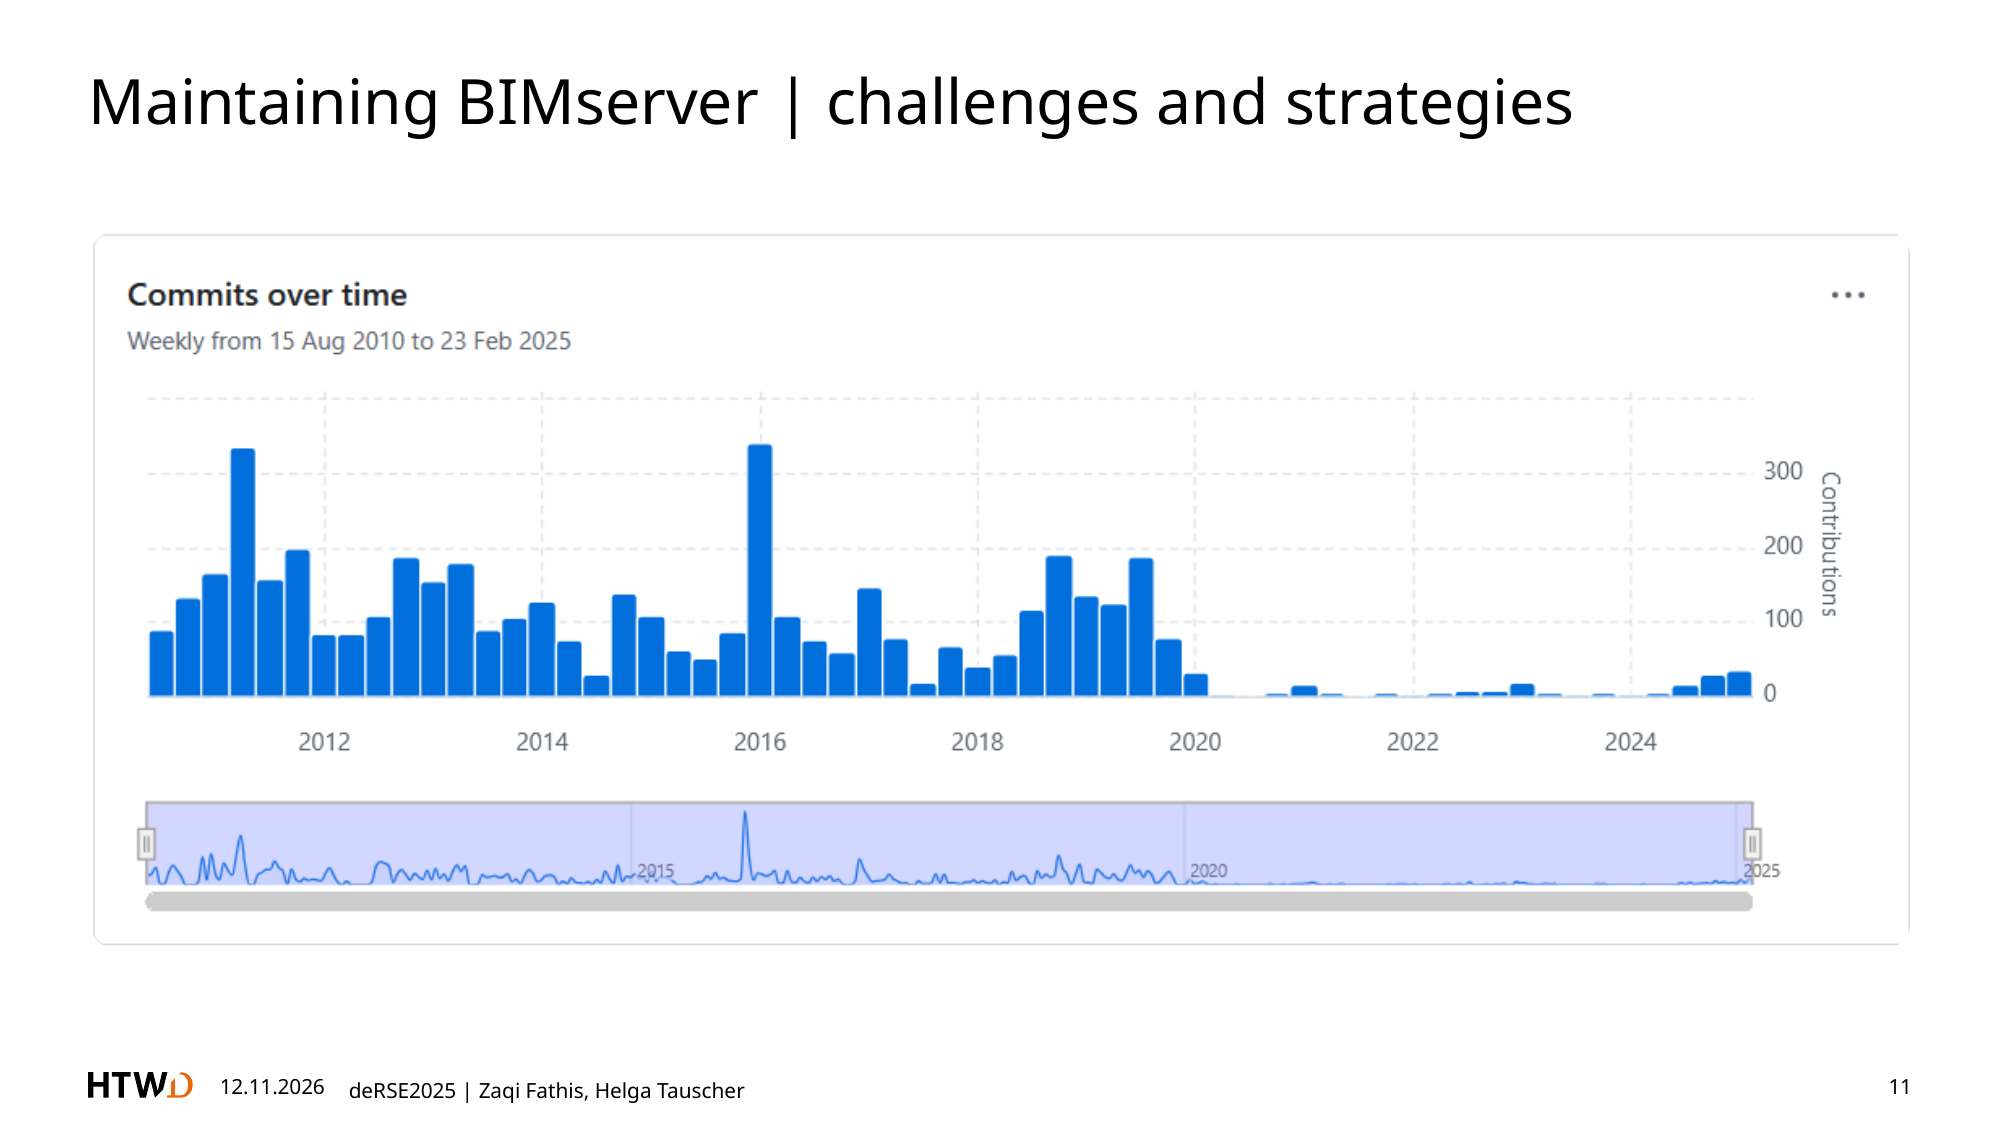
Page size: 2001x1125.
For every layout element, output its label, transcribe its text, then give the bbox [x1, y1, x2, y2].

title Maintaining BIMserver | challenges and strategies [88, 61, 1912, 210]
slide_number 11 [1823, 1072, 1913, 1103]
footer deRSE2025 | Zaqi Fathis, Helga Tauscher [348, 1072, 1767, 1103]
picture [87, 228, 1912, 952]
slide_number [210, 1072, 335, 1103]
